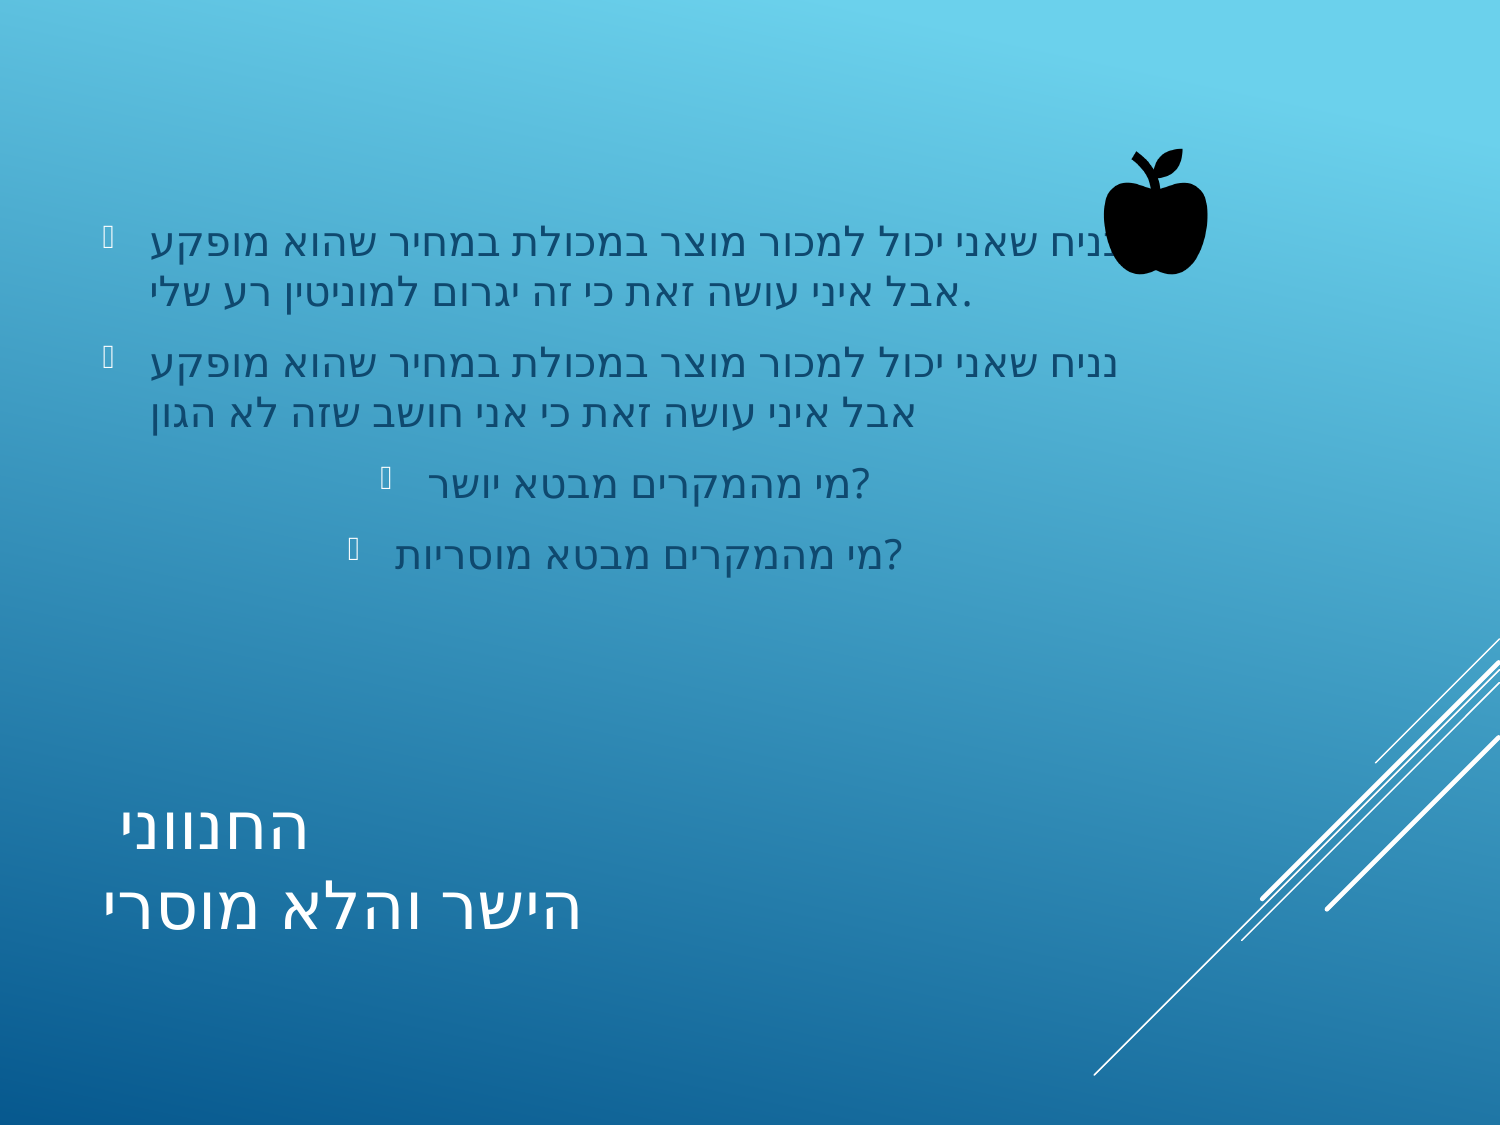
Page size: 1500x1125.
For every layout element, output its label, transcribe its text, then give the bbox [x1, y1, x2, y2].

picture [1080, 136, 1231, 287]
title החנווני הישר והלא מוסרי [87, 737, 1163, 988]
list נניח שאני יכול למכור מוצר במכולת במחיר שהוא מופקע אבל איני עושה זאת כי זה יגרום למוניטין רע שלי. נניח שאני יכול למכור מוצר במכולת במחיר שהוא מופקע אבל איני עושה זאת כי אני חושב שזה לא הגון מי מהמקרים מבטא יושר? מי מהמקרים מבטא מוסריות? [87, 87, 1163, 706]
